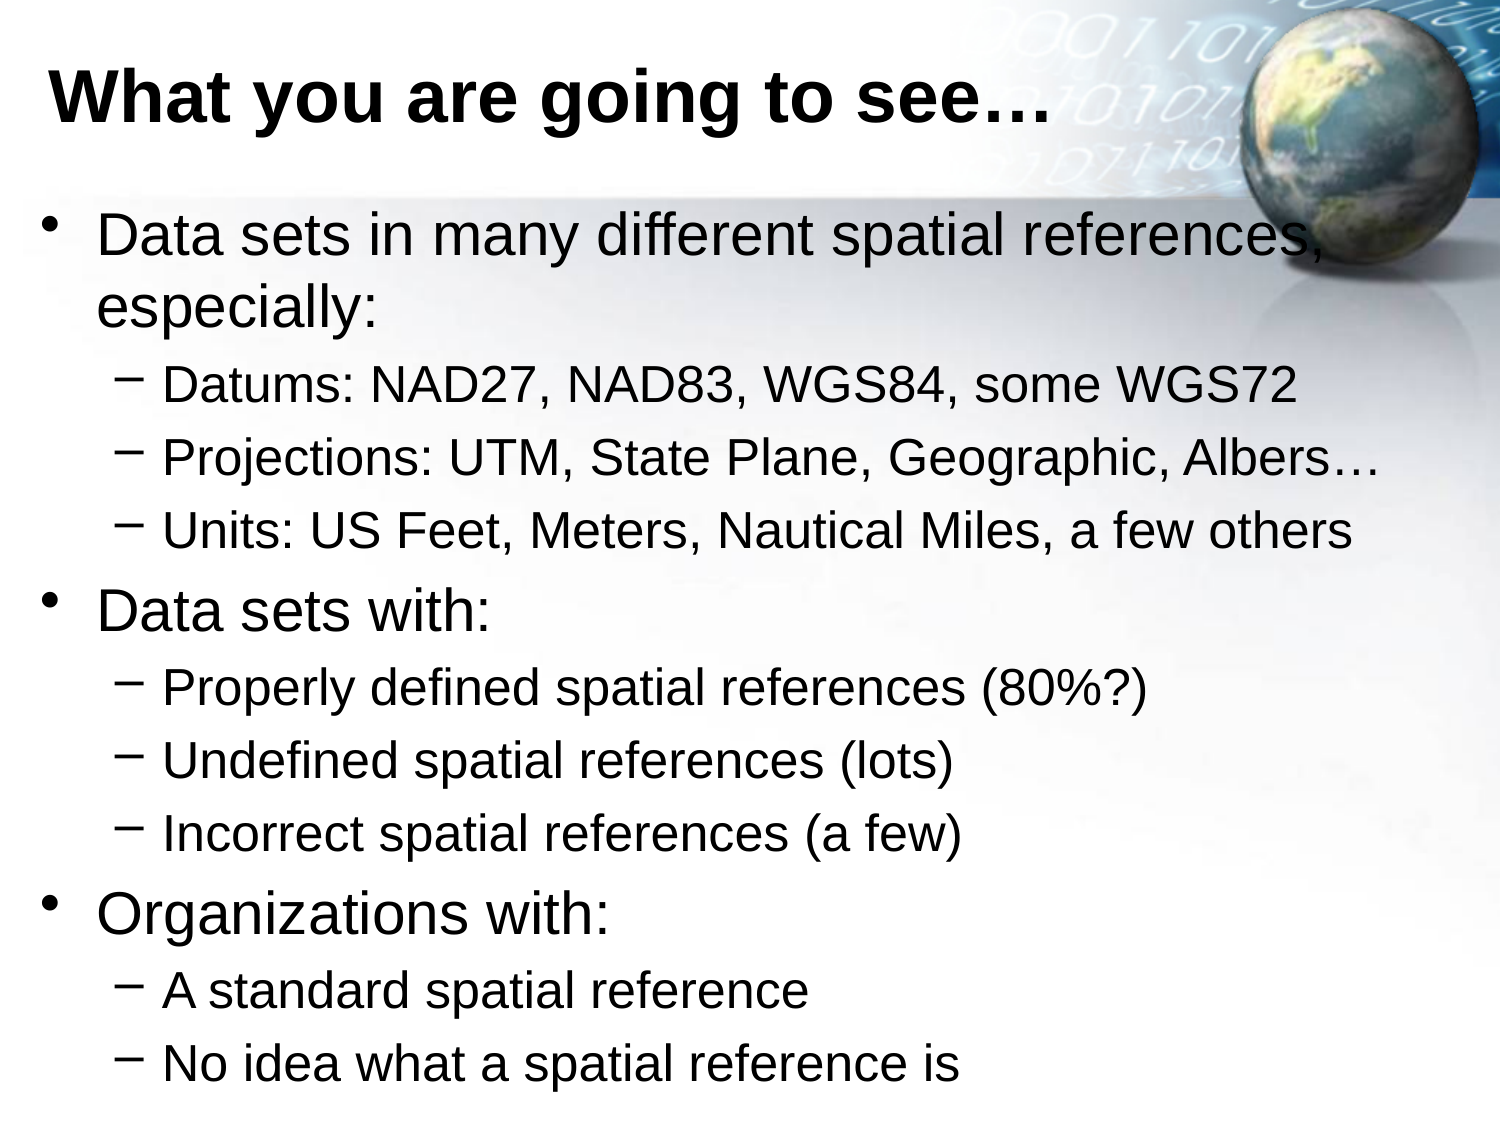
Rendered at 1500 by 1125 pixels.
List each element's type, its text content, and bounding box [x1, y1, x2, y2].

list Data sets in many different spatial references, especially: Datums: NAD27, NAD83, WGS84, some WGS72 Projections: UTM, State Plane, Geographic, Albers… Units: US Feet, Meters, Nautical Miles, a few others Data sets with: Properly defined spatial references (80%?) Undefined spatial references (lots) Incorrect spatial references (a few) Organizations with: A standard spatial reference No idea what a spatial reference is [24, 187, 1467, 1125]
picture [0, 0, 1500, 1125]
title What you are going to see… [33, 22, 1239, 162]
